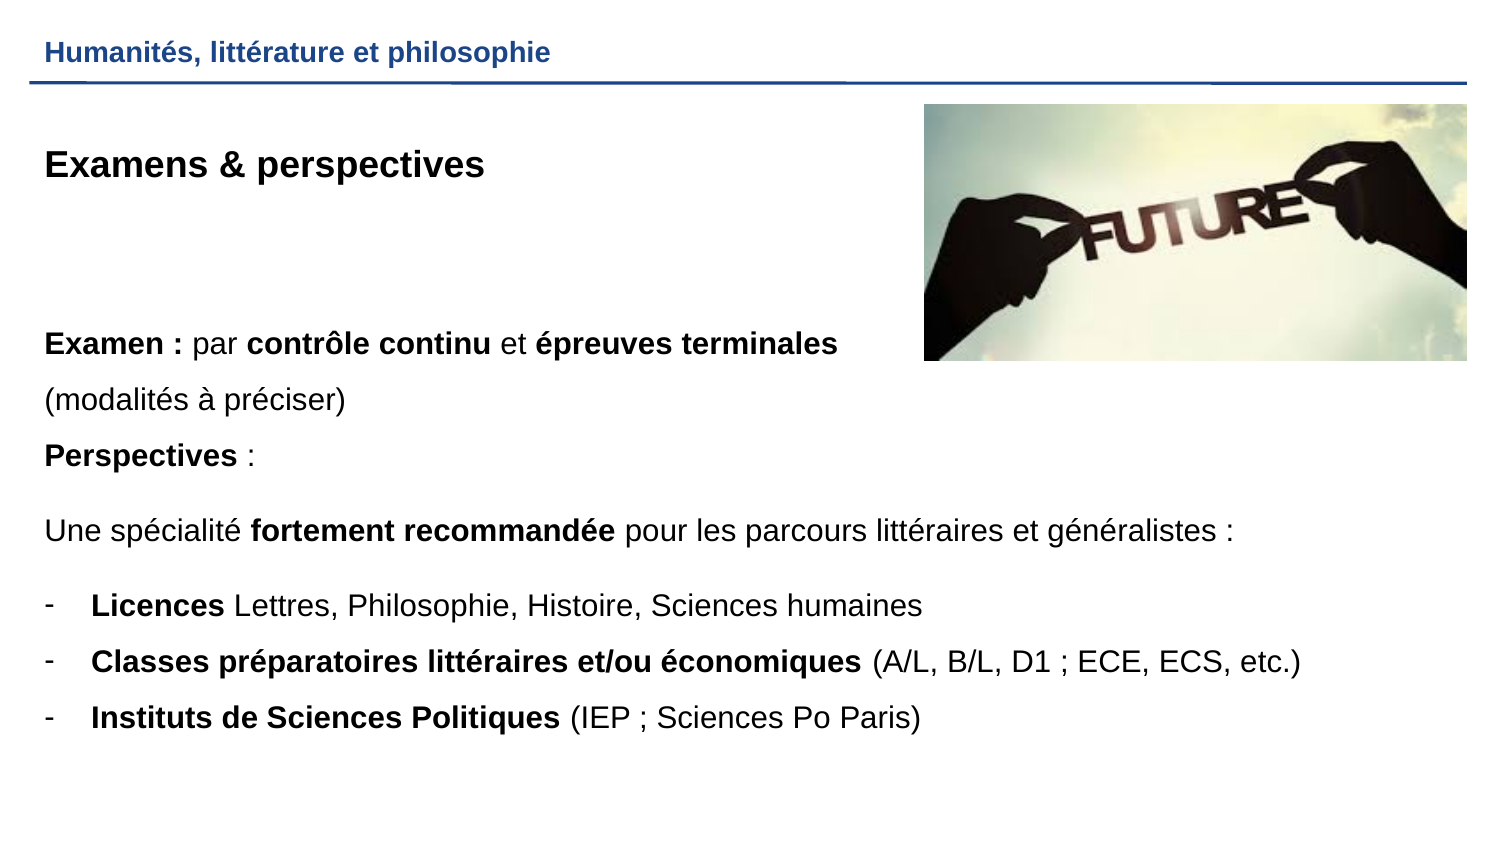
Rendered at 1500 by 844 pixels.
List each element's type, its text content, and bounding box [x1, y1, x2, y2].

title Humanités, littérature et philosophie [29, 26, 932, 81]
text_box Examen : par contrôle continu et épreuves terminales (modalités à préciser) Perspectives : Une spécialité fortement recommandée pour les parcours littéraires et généralistes : Licences Lettres, Philosophie, Histoire, Sciences humaines Classes préparatoires littéraires et/ou économiques (A/L, B/L, D1 ; ECE, ECS, etc.) Instituts de Sciences Politiques (IEP ; Sciences Po Paris) [29, 289, 1467, 844]
picture [923, 104, 1468, 361]
text_box Examens & perspectives [29, 124, 749, 193]
